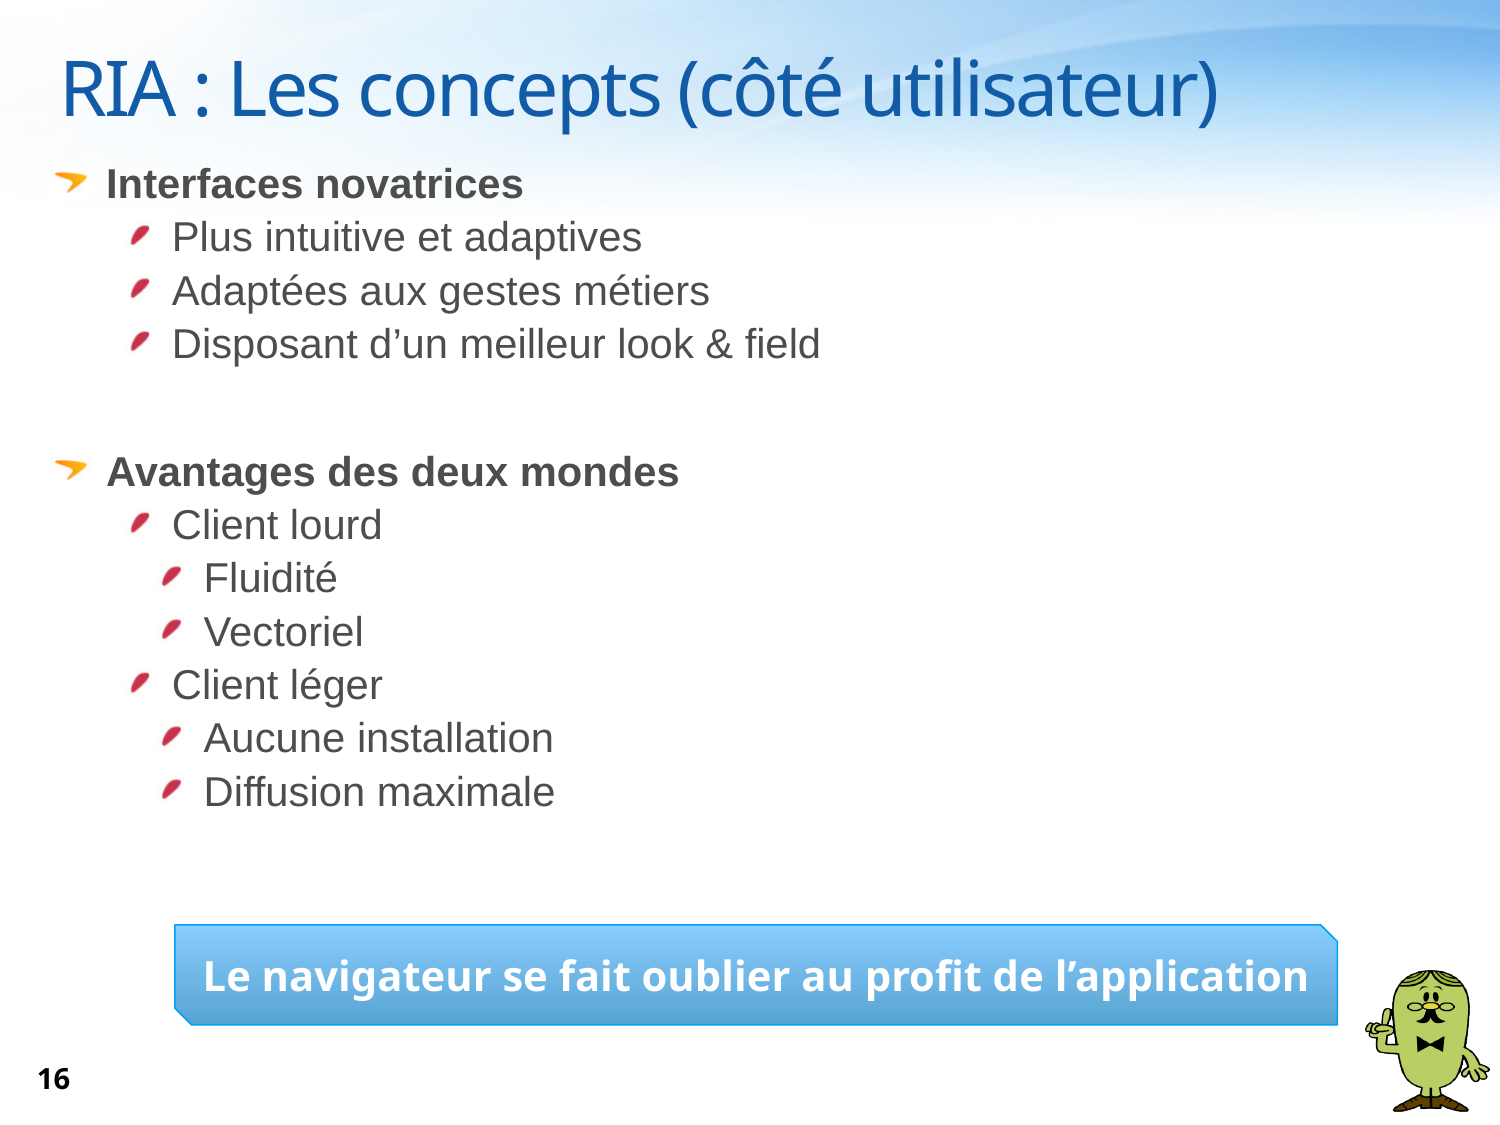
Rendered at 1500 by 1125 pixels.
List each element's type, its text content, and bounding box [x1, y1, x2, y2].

slide_number 16 [36, 1055, 176, 1101]
picture [0, 0, 1500, 1125]
picture [1362, 963, 1500, 1113]
list Interfaces novatrices Plus intuitive et adaptives Adaptées aux gestes métiers Disposant d’un meilleur look & field Avantages des deux mondes Client lourd Fluidité Vectoriel Client léger Aucune installation Diffusion maximale [49, 162, 1376, 883]
text_box RIA : Les concepts (côté utilisateur) [59, 50, 1435, 134]
text_box Le navigateur se fait oublier au profit de l’application [174, 924, 1339, 1026]
